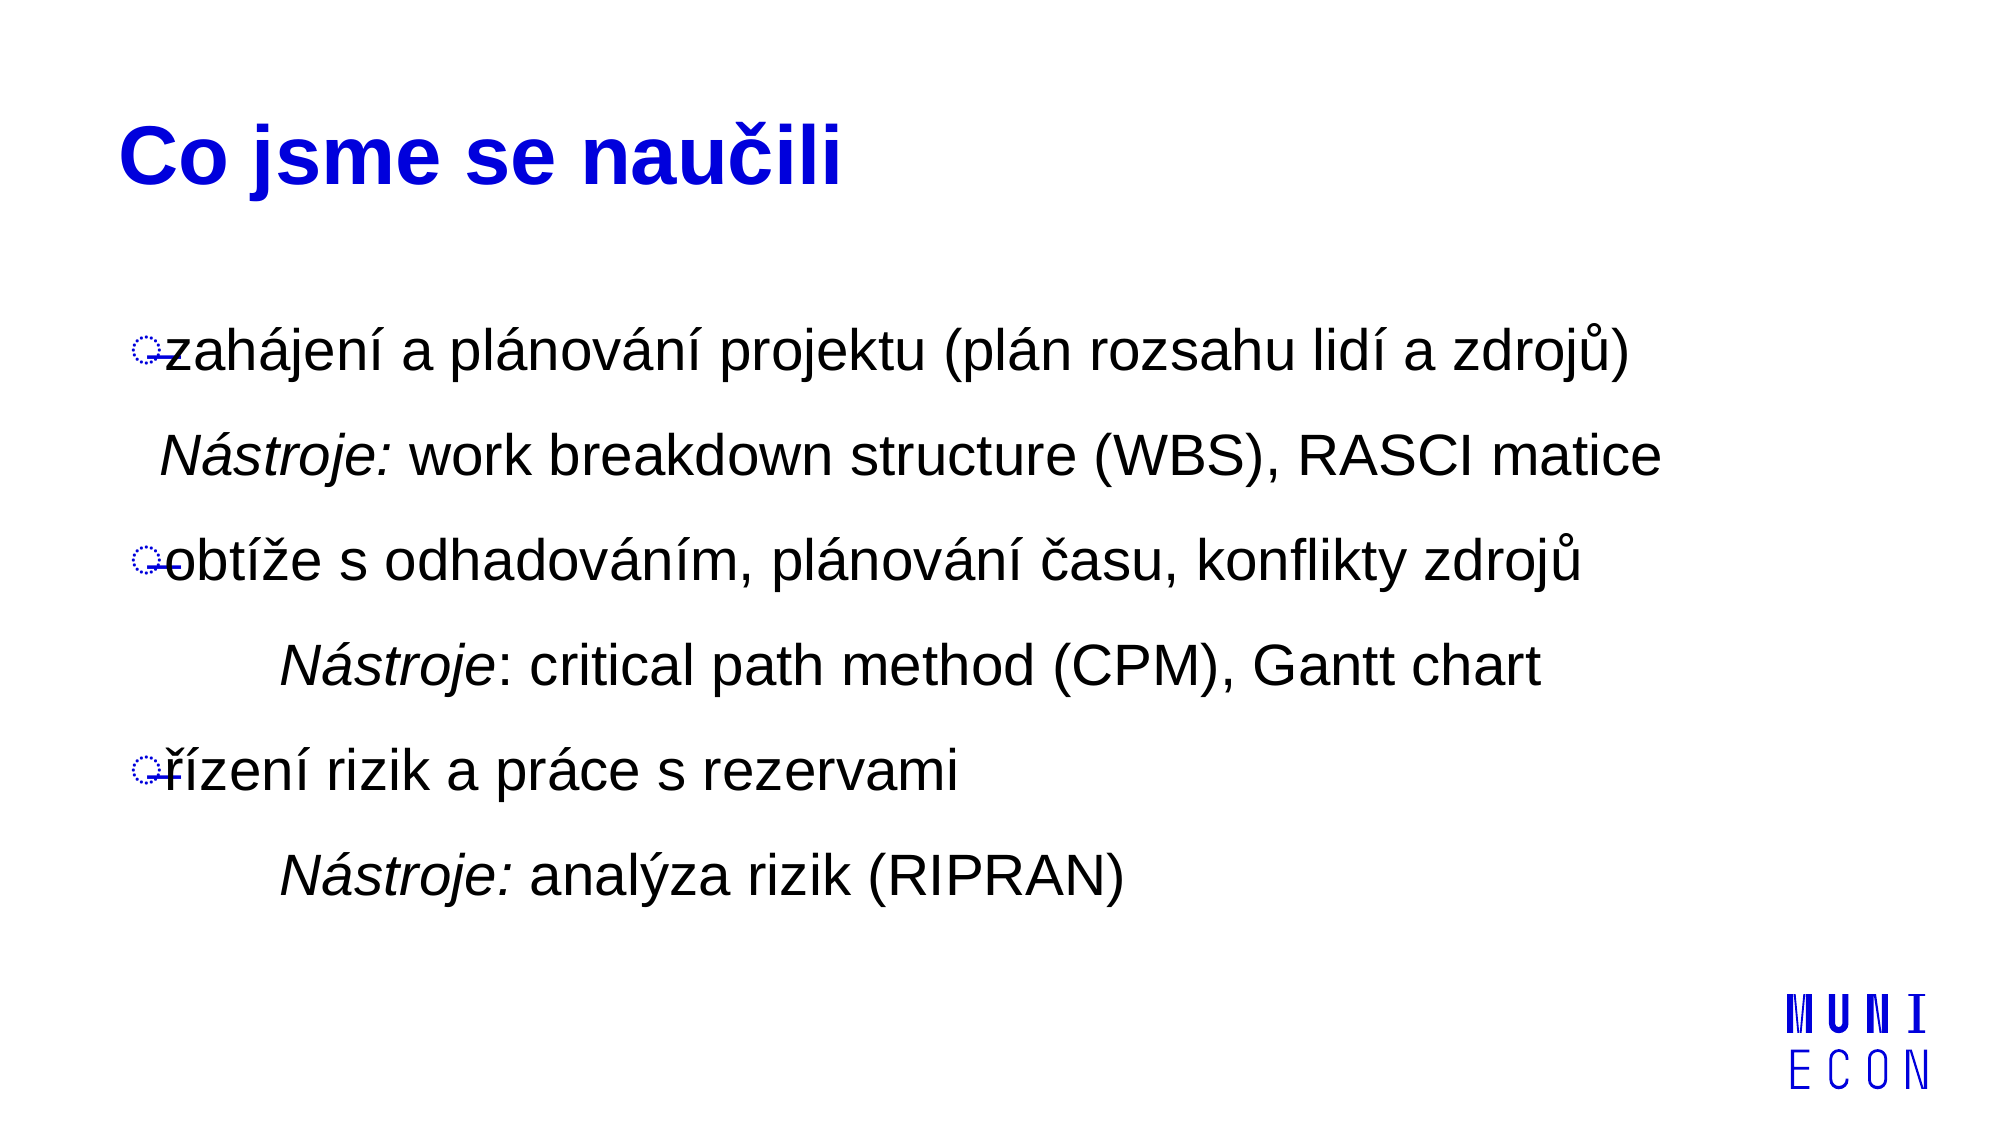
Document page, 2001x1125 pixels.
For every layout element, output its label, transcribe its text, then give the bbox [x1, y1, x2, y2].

title Co jsme se naučili [118, 118, 1883, 193]
list zahájení a plánování projektu (plán rozsahu lidí a zdrojů) Nástroje: work breakdown structure (WBS), RASCI matice obtíže s odhadováním, plánování času, konflikty zdrojů Nástroje: critical path method (CPM), Gantt chart řízení rizik a práce s rezervami Nástroje: analýza rizik (RIPRAN) [118, 277, 1883, 957]
